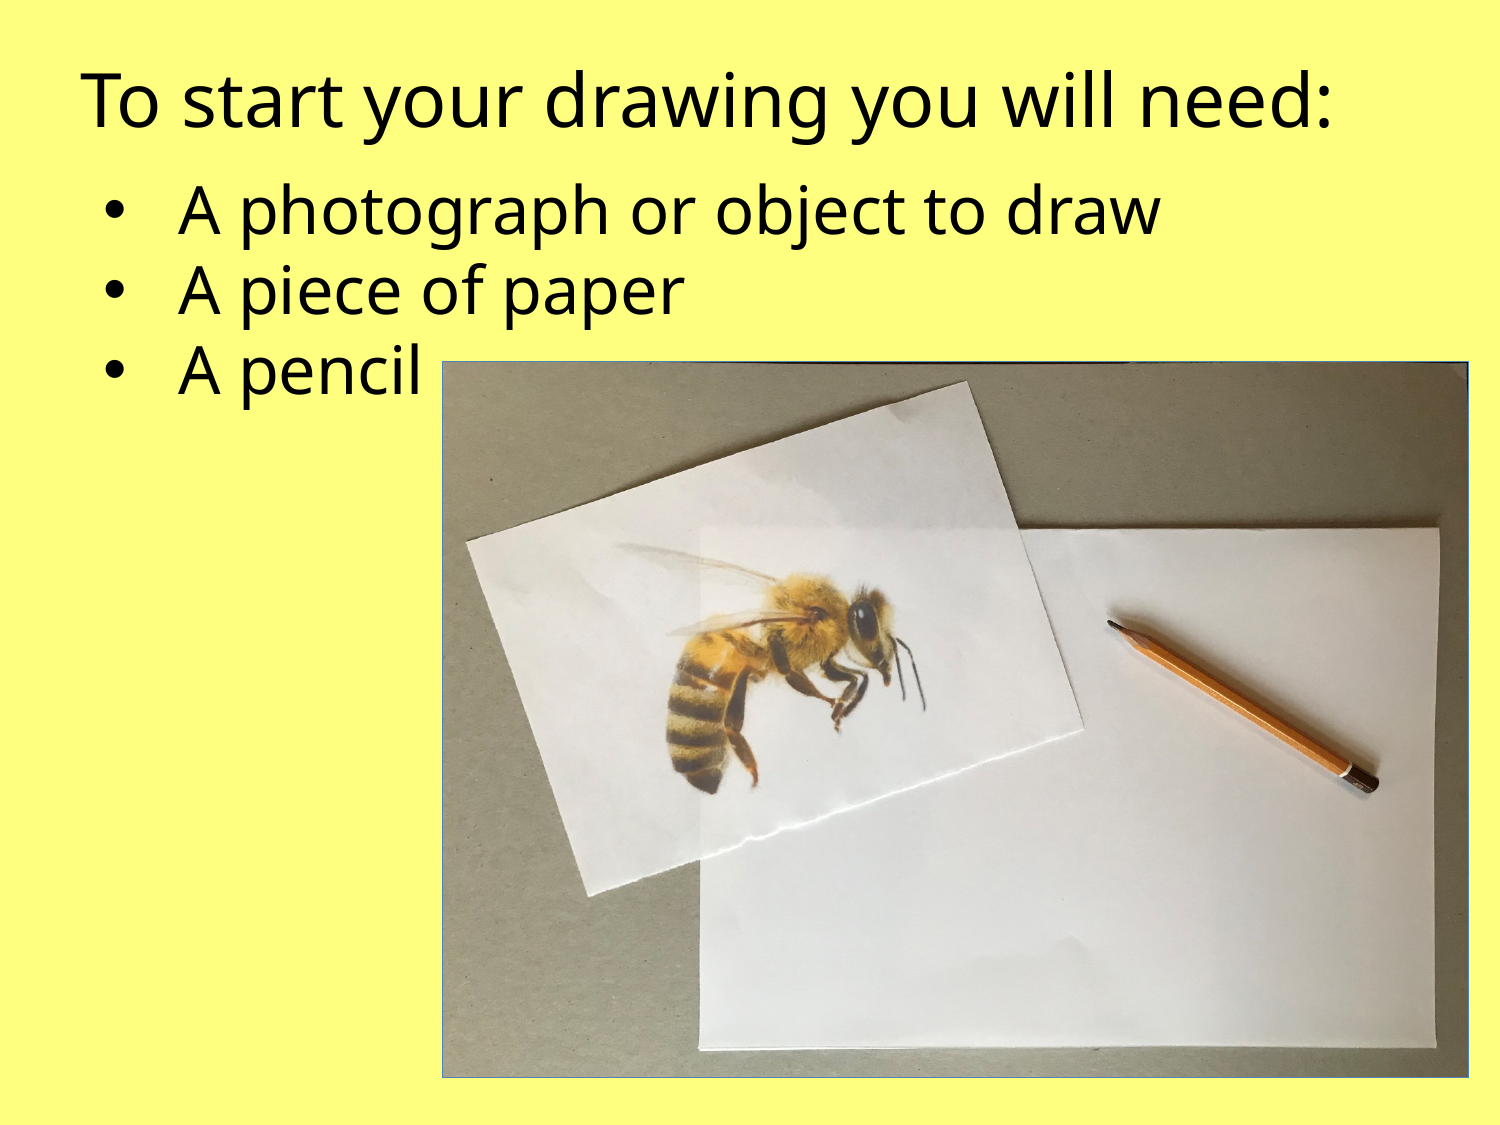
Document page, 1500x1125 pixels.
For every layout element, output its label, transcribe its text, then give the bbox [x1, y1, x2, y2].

title To start your drawing you will need: [64, 33, 1450, 161]
text_box A photograph or object to draw A piece of paper A pencil [88, 160, 1450, 416]
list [442, 361, 1469, 1078]
